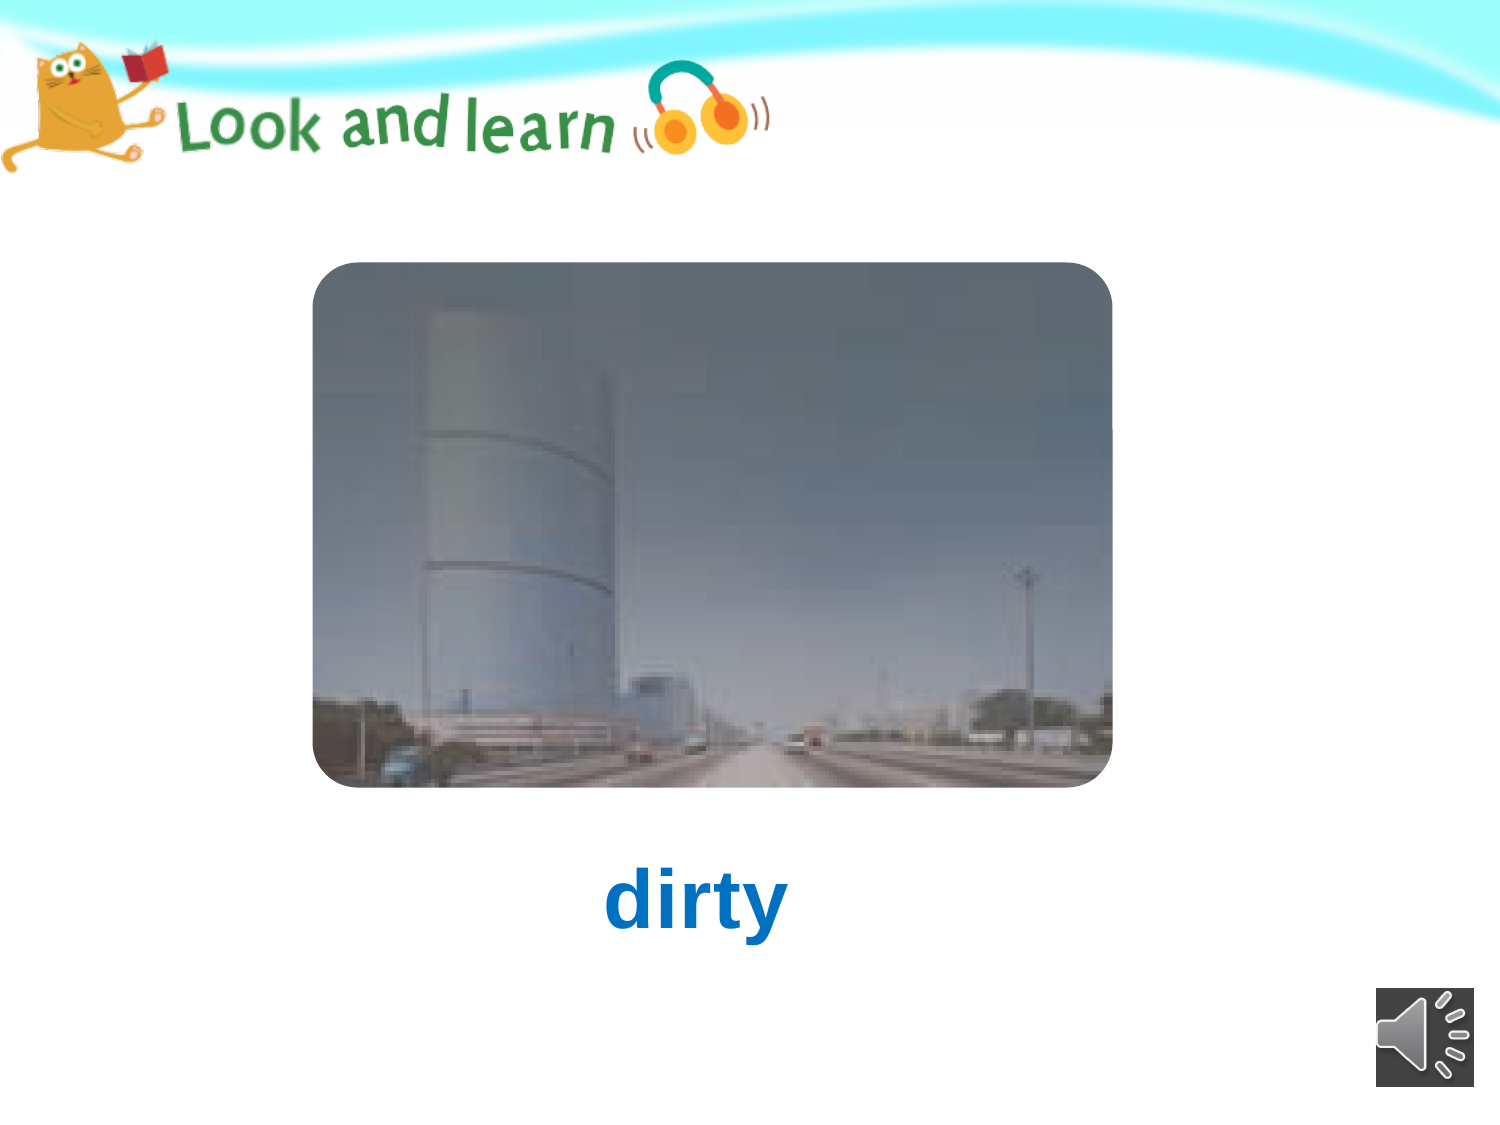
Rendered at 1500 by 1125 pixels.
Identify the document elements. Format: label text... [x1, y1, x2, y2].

picture [0, 0, 1500, 126]
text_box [0, 37, 776, 176]
picture [1374, 987, 1476, 1088]
text_box dirty [589, 837, 804, 953]
picture [312, 262, 1113, 788]
